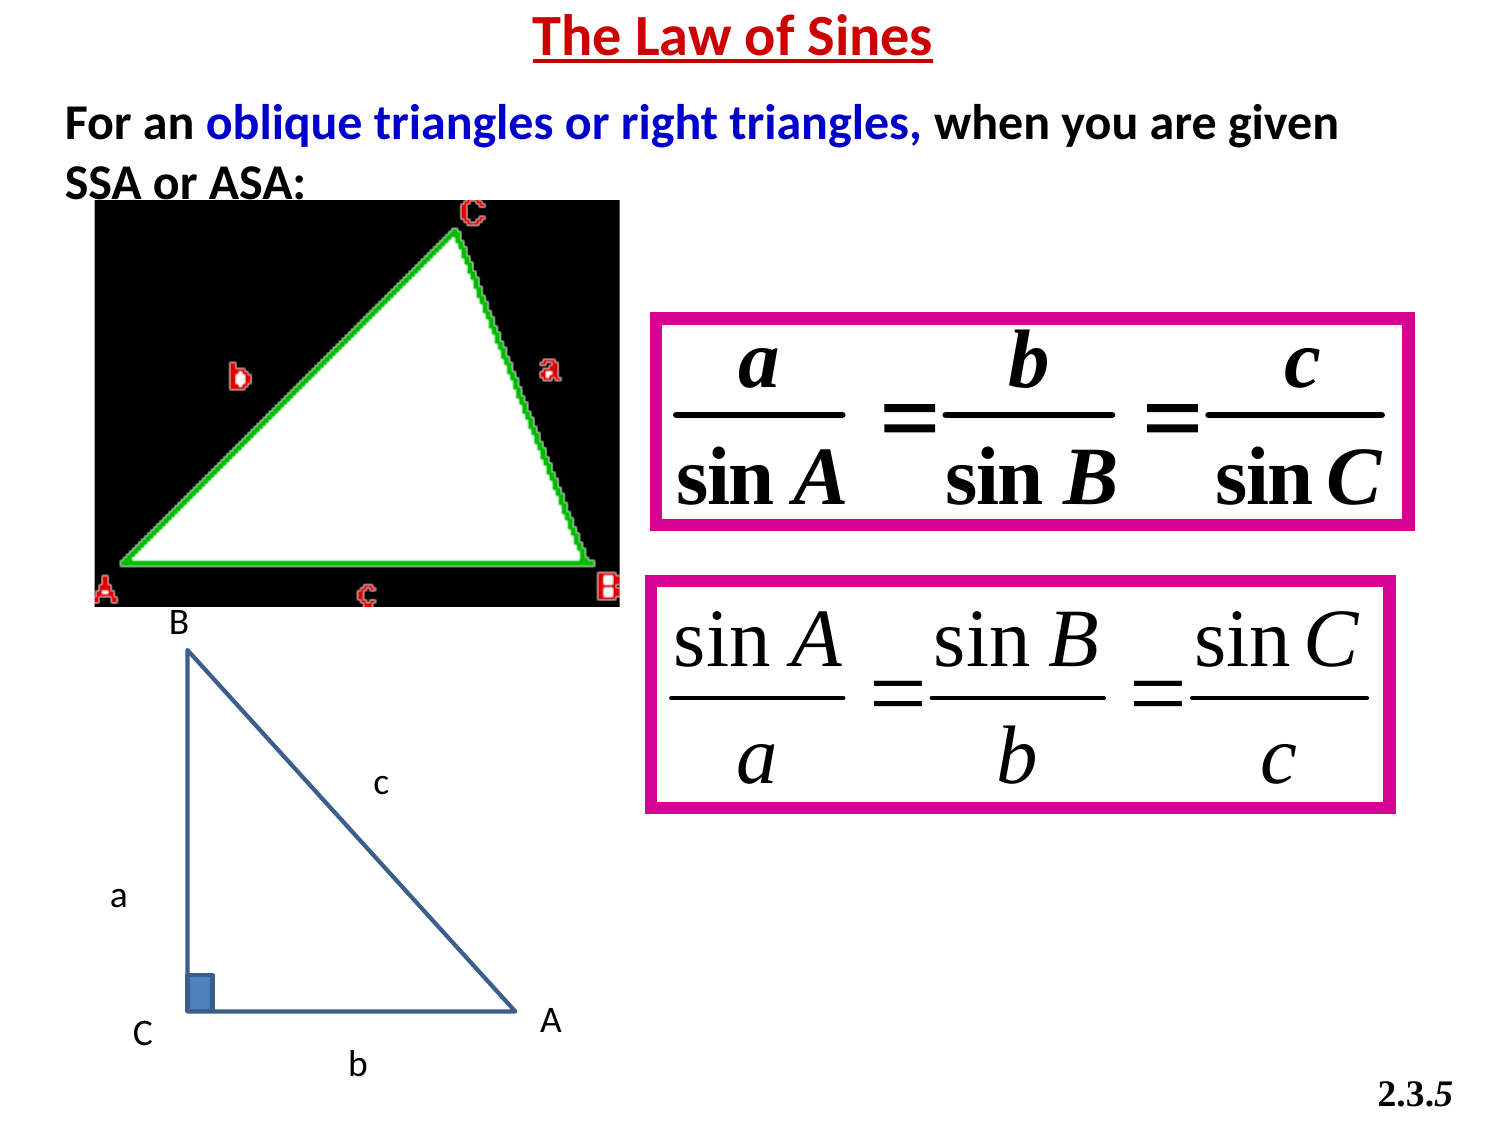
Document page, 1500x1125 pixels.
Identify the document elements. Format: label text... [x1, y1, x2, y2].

picture [94, 199, 620, 607]
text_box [94, 589, 578, 1093]
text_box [656, 587, 1384, 802]
text_box 2.3.5 [1362, 1061, 1468, 1122]
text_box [662, 324, 1403, 519]
text_box The Law of Sines [517, 0, 949, 75]
text_box For an oblique triangles or right triangles, when you are given SSA or ASA: [50, 82, 1384, 217]
